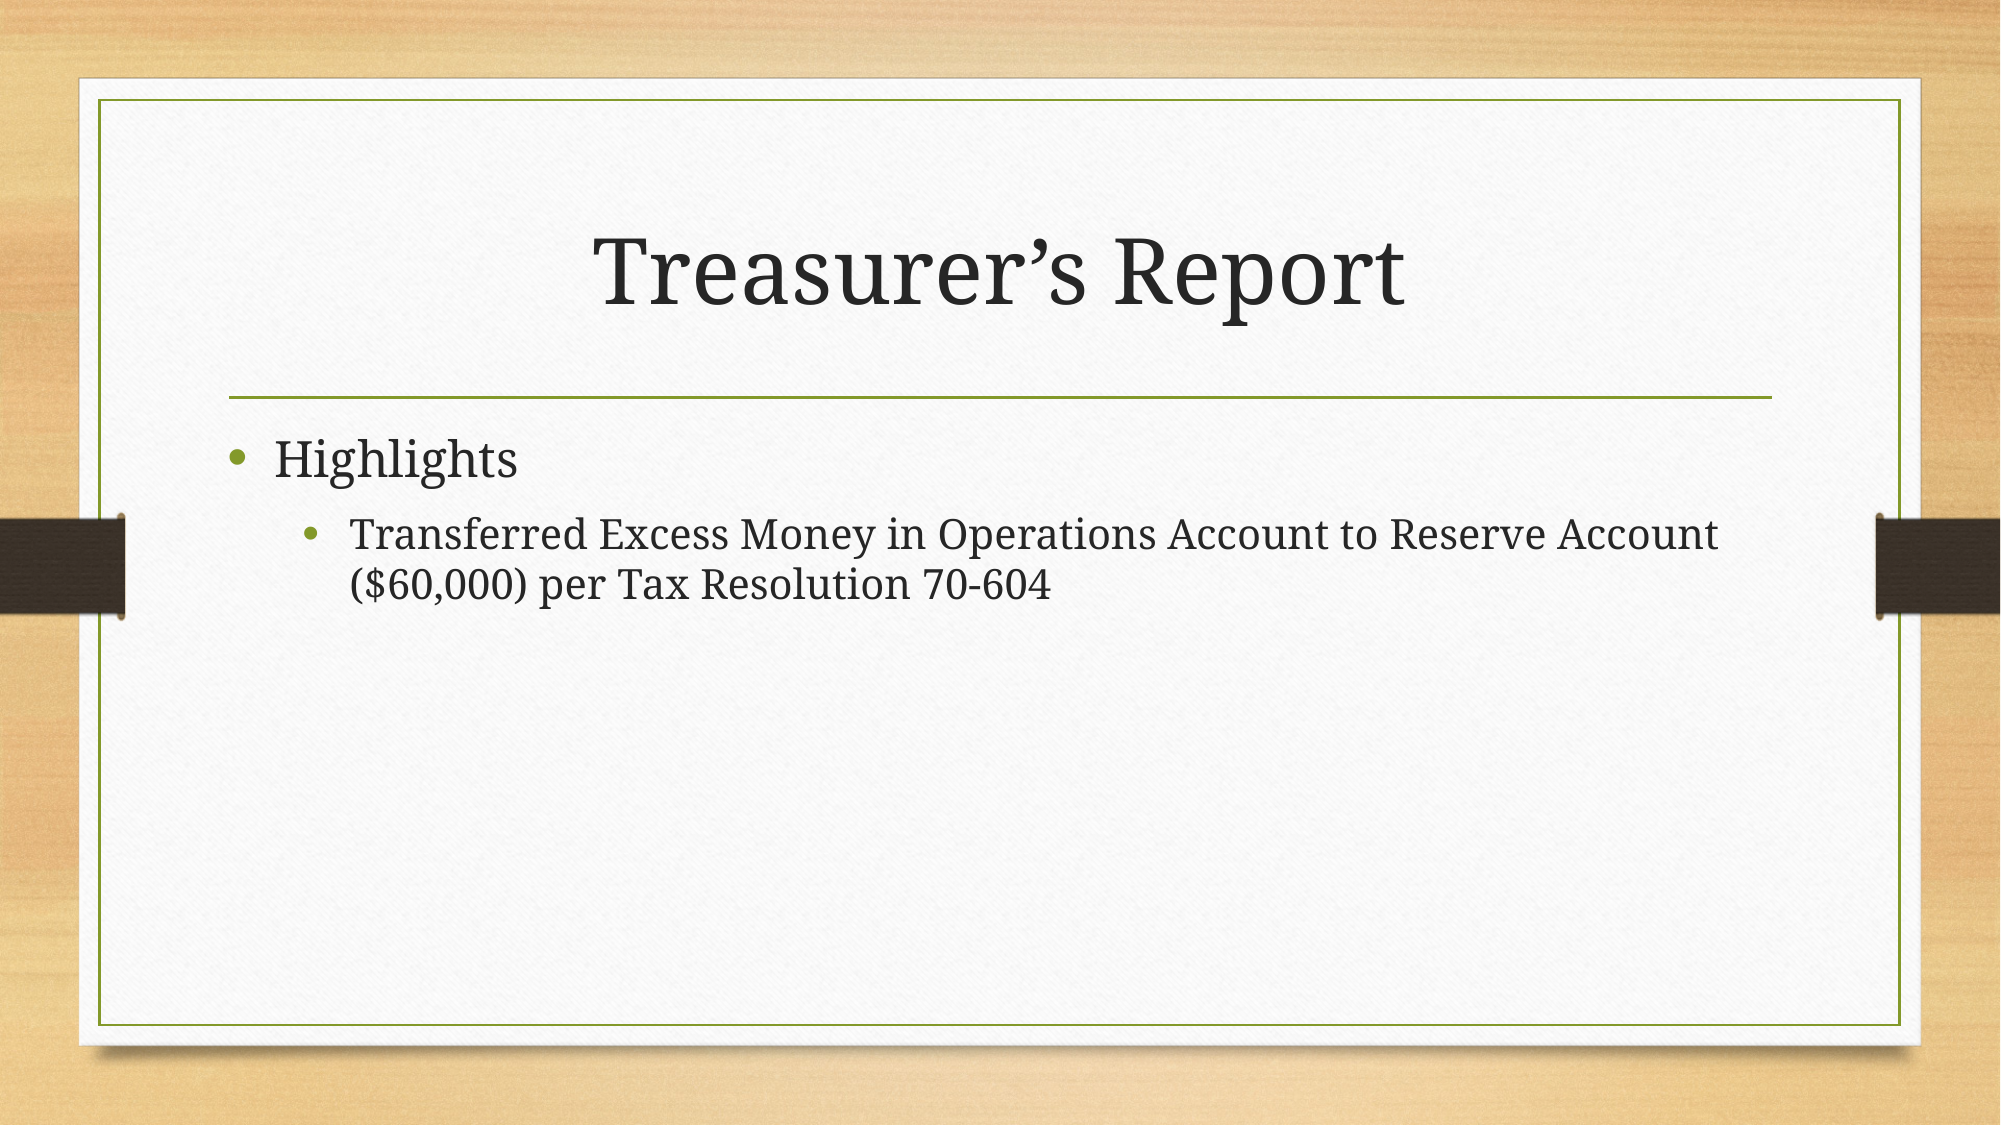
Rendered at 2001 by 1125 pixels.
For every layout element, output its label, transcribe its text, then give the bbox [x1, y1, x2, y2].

title Treasurer’s Report [212, 161, 1788, 375]
picture [0, 0, 2001, 1125]
list Highlights Transferred Excess Money in Operations Account to Reserve Account ($60,000) per Tax Resolution 70-604 [212, 419, 1788, 964]
